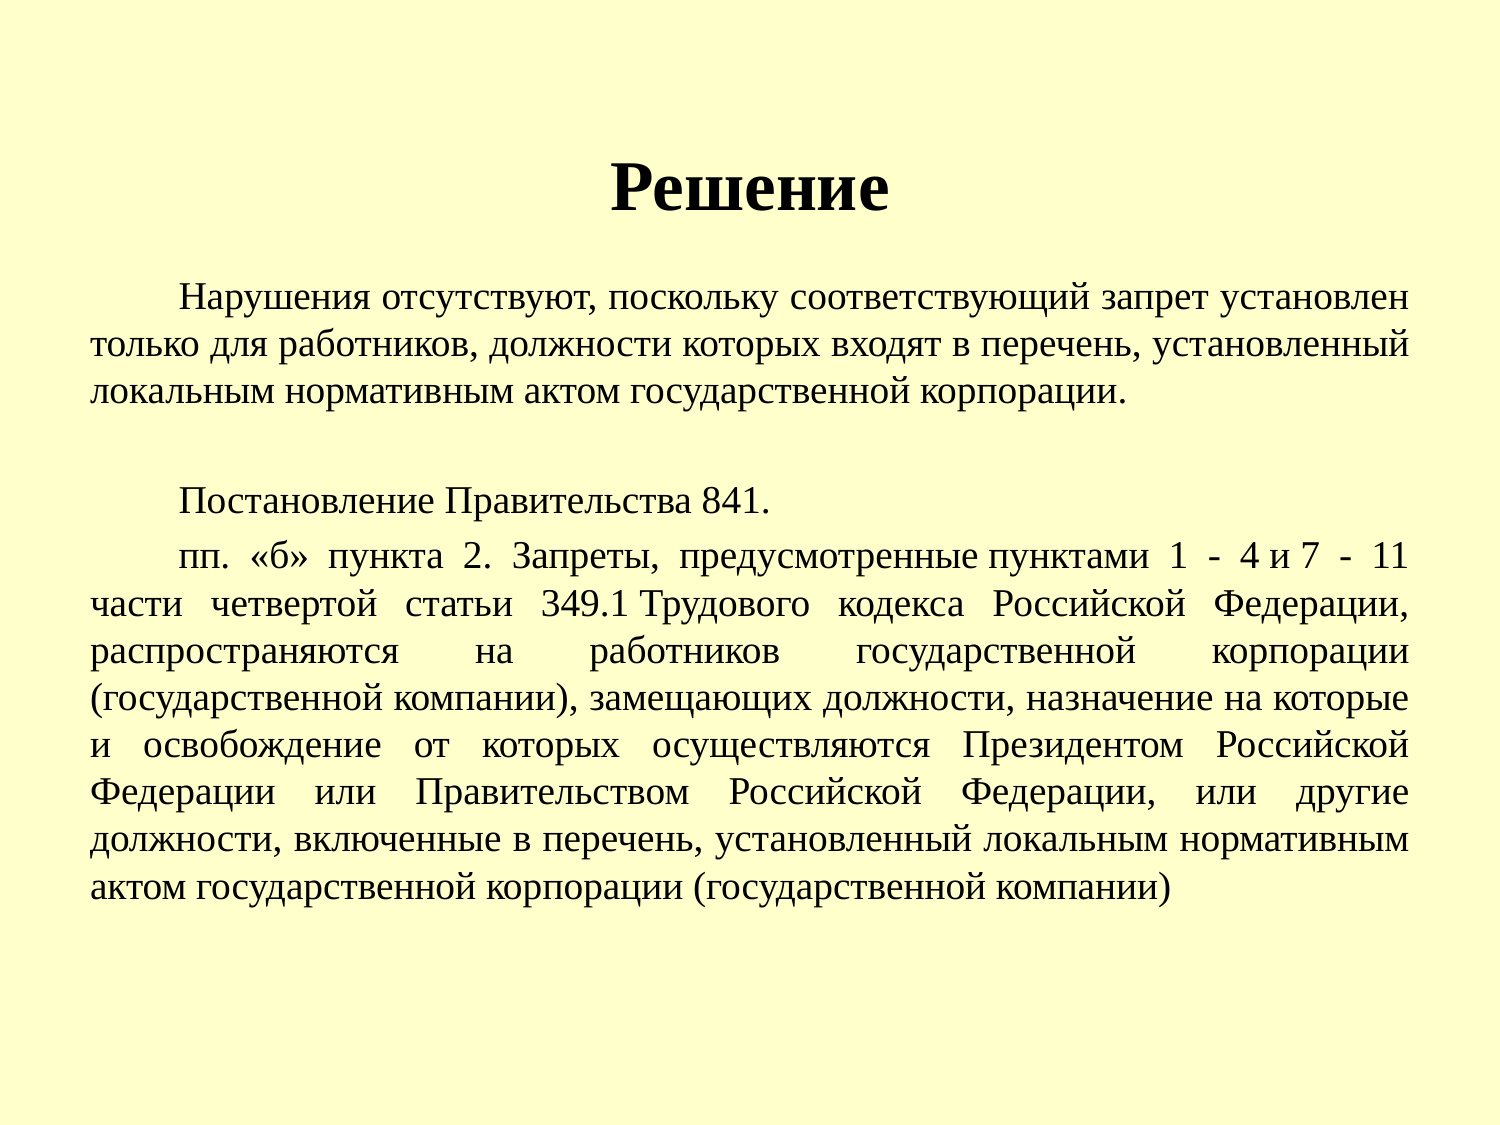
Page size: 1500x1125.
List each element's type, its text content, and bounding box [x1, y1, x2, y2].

list Нарушения отсутствуют, поскольку соответствующий запрет установлен только для работников, должности которых входят в перечень, установленный локальным нормативным актом государственной корпорации. Постановление Правительства 841. пп. «б» пункта 2. Запреты, предусмотренные пунктами 1 - 4 и 7 - 11 части четвертой статьи 349.1 Трудового кодекса Российской Федерации, распространяются на работников государственной корпорации (государственной компании), замещающих должности, назначение на которые и освобождение от которых осуществляются Президентом Российской Федерации или Правительством Российской Федерации, или другие должности, включенные в перечень, установленный локальным нормативным актом государственной корпорации (государственной компании) [75, 262, 1425, 1094]
title Решение [75, 45, 1425, 233]
